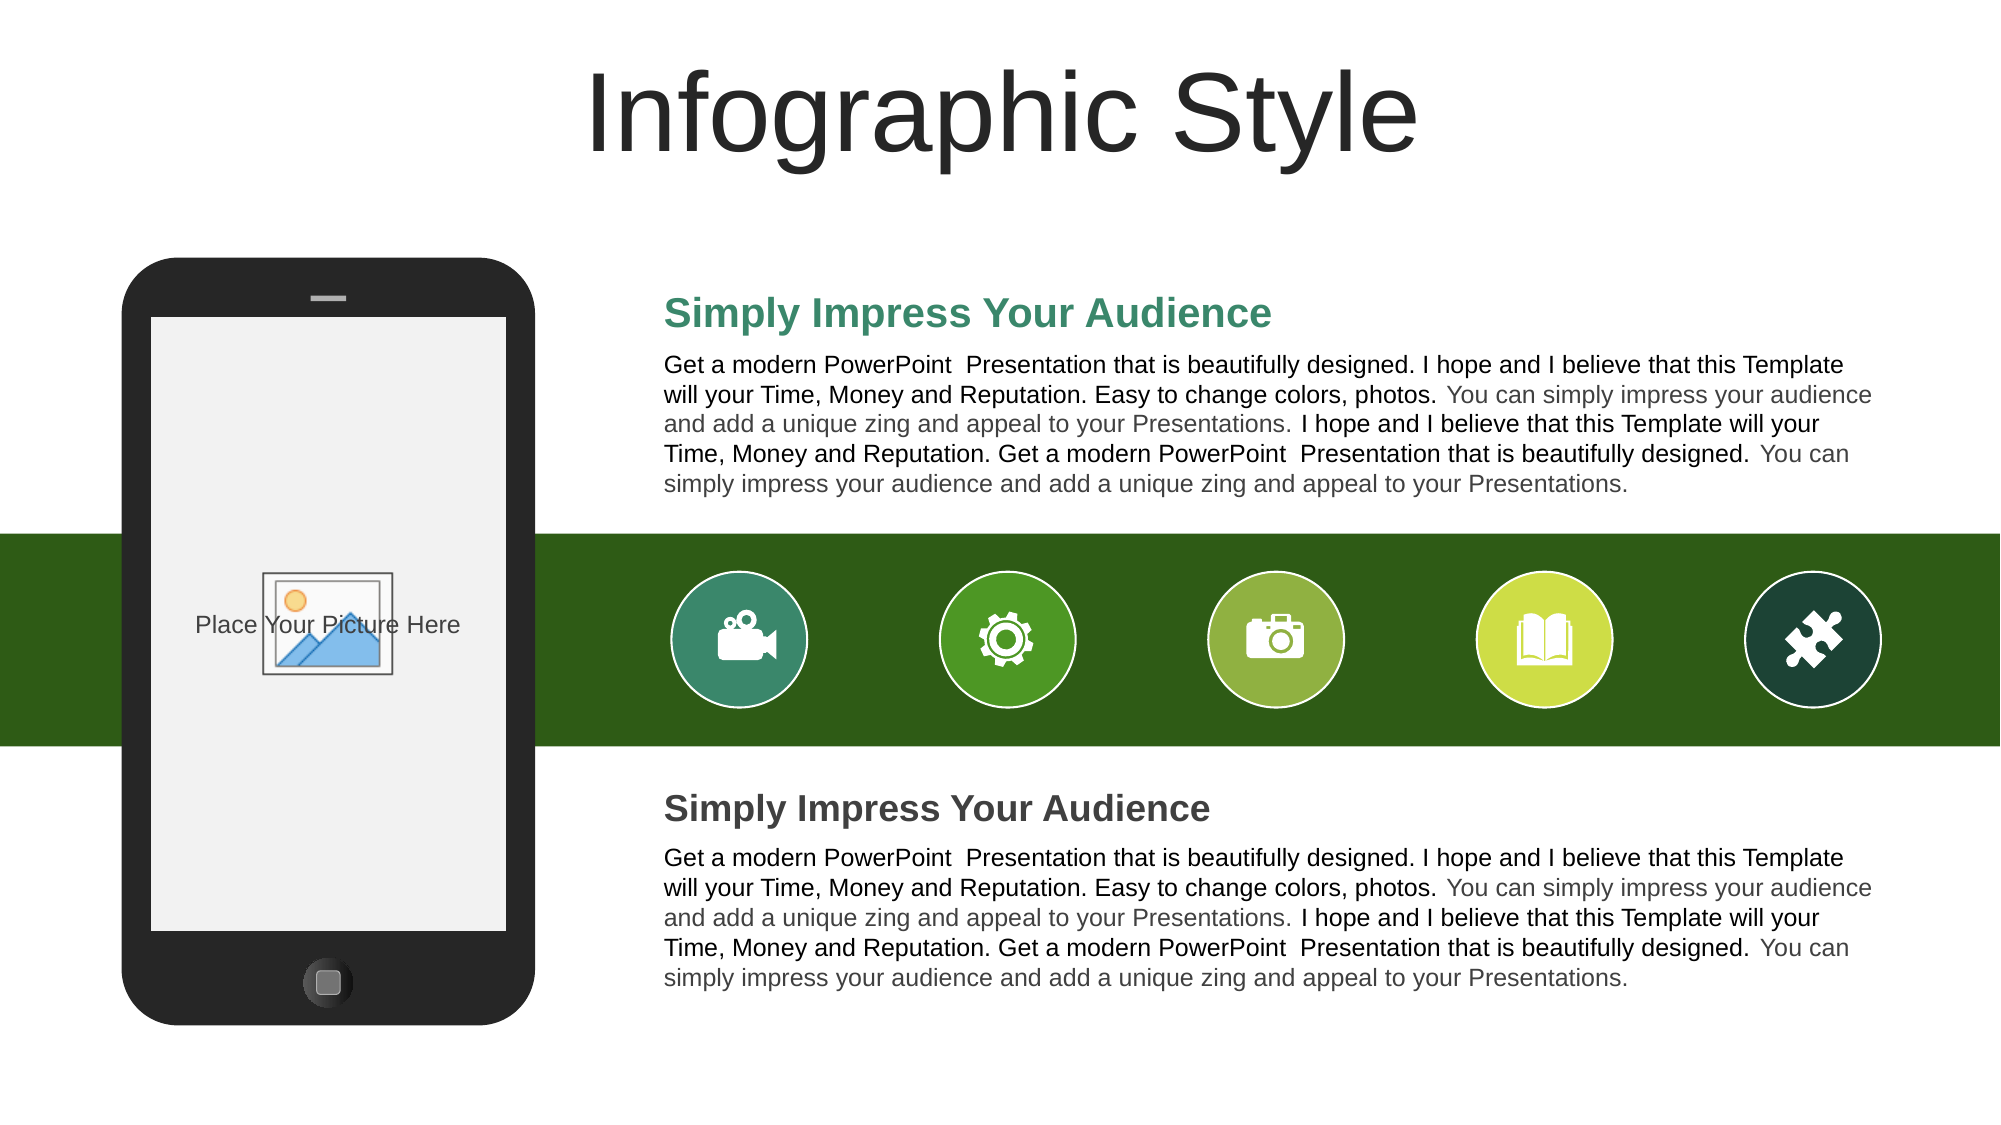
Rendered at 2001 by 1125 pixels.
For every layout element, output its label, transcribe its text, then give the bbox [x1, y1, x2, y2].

text_box [977, 610, 1035, 669]
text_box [648, 776, 1894, 1001]
text_box [670, 570, 809, 709]
text_box [1515, 612, 1574, 667]
text_box [1475, 570, 1614, 709]
list Infographic Style [53, 55, 1952, 175]
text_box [648, 278, 1894, 508]
text_box [1207, 570, 1346, 709]
text_box [716, 608, 778, 662]
text_box [1245, 612, 1305, 660]
text_box [1783, 608, 1845, 670]
picture [151, 316, 506, 931]
text_box [1744, 570, 1882, 709]
text_box [938, 570, 1077, 709]
